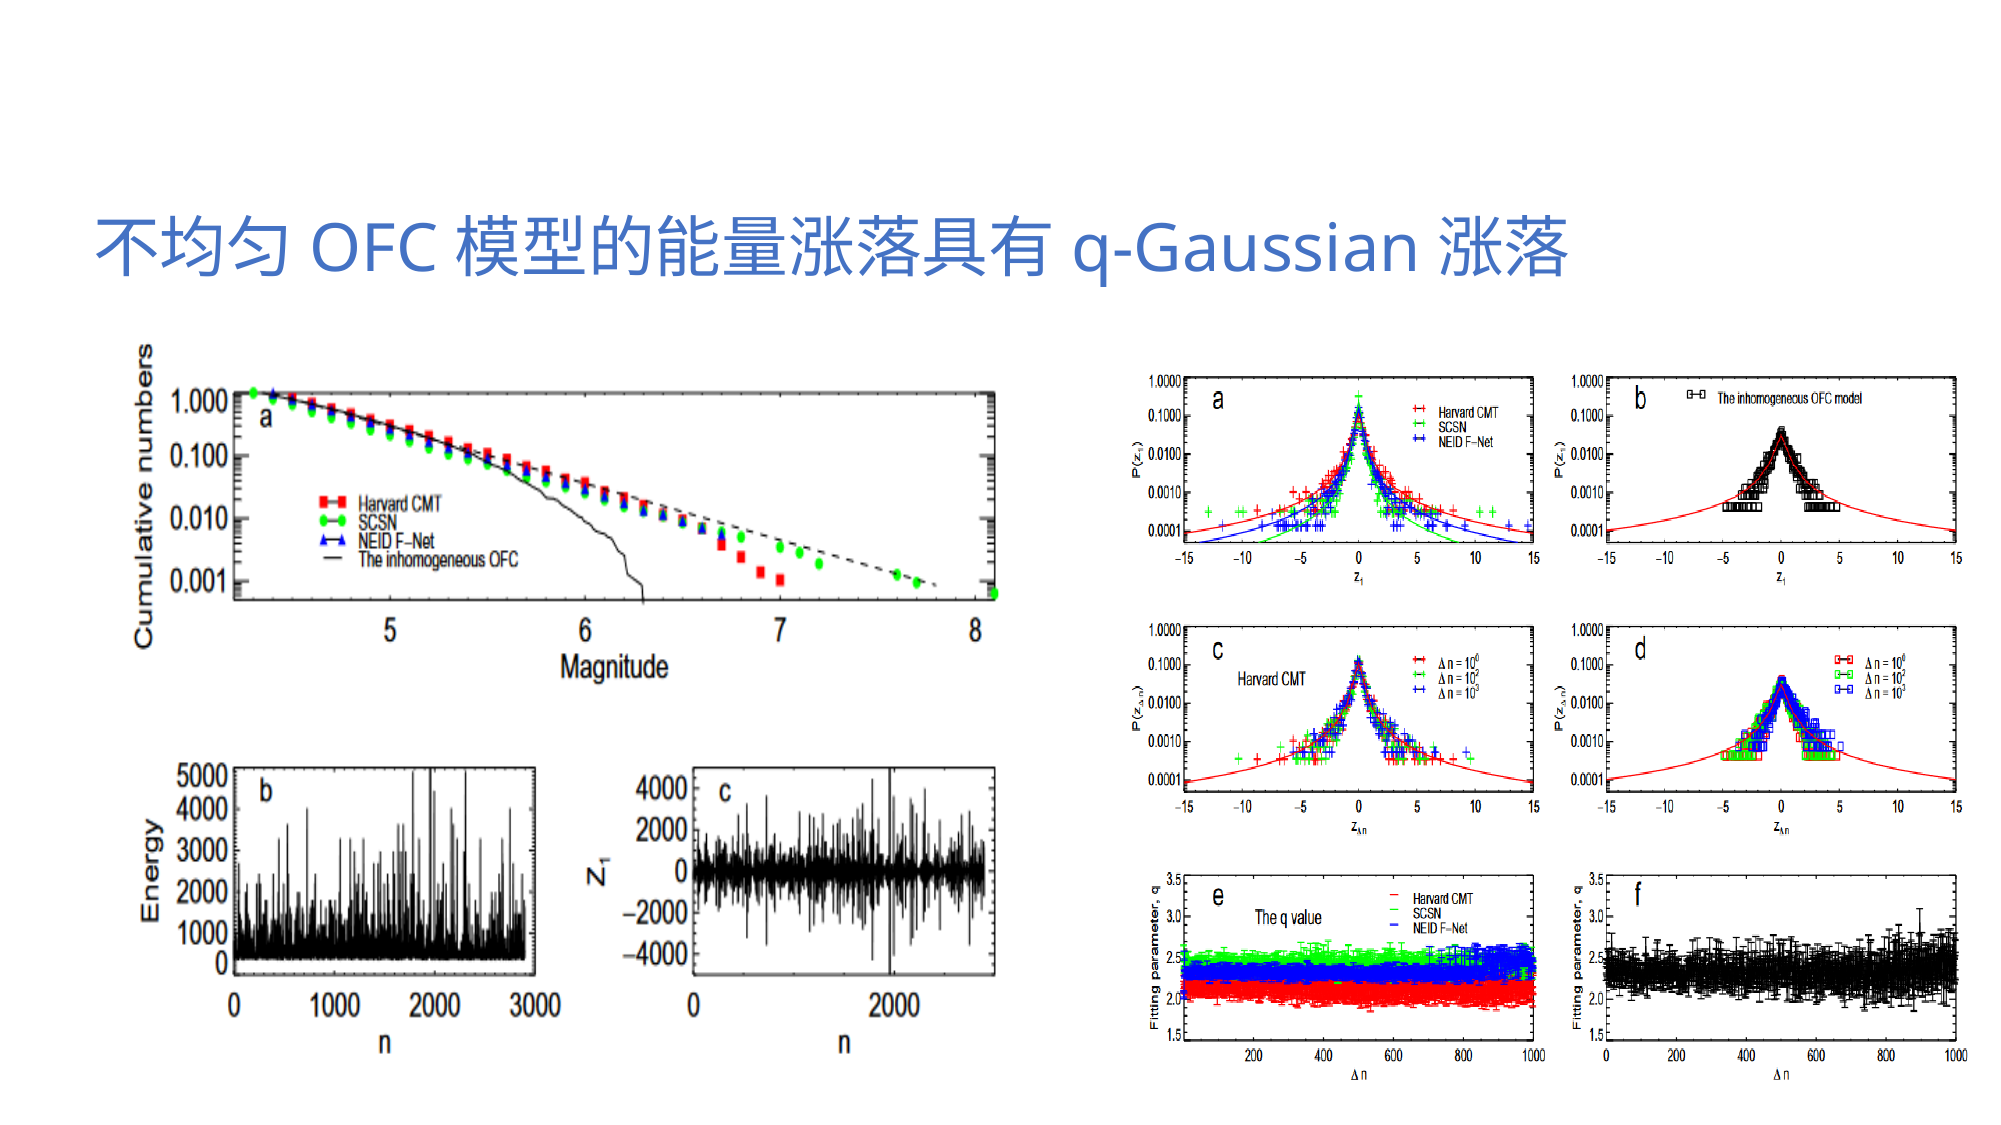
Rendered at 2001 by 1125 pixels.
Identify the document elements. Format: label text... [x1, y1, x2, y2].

picture [78, 334, 1075, 1068]
picture [1123, 354, 1979, 1088]
title 不均匀OFC模型的能量涨落具有q-Gaussian涨落 [78, 163, 1804, 336]
